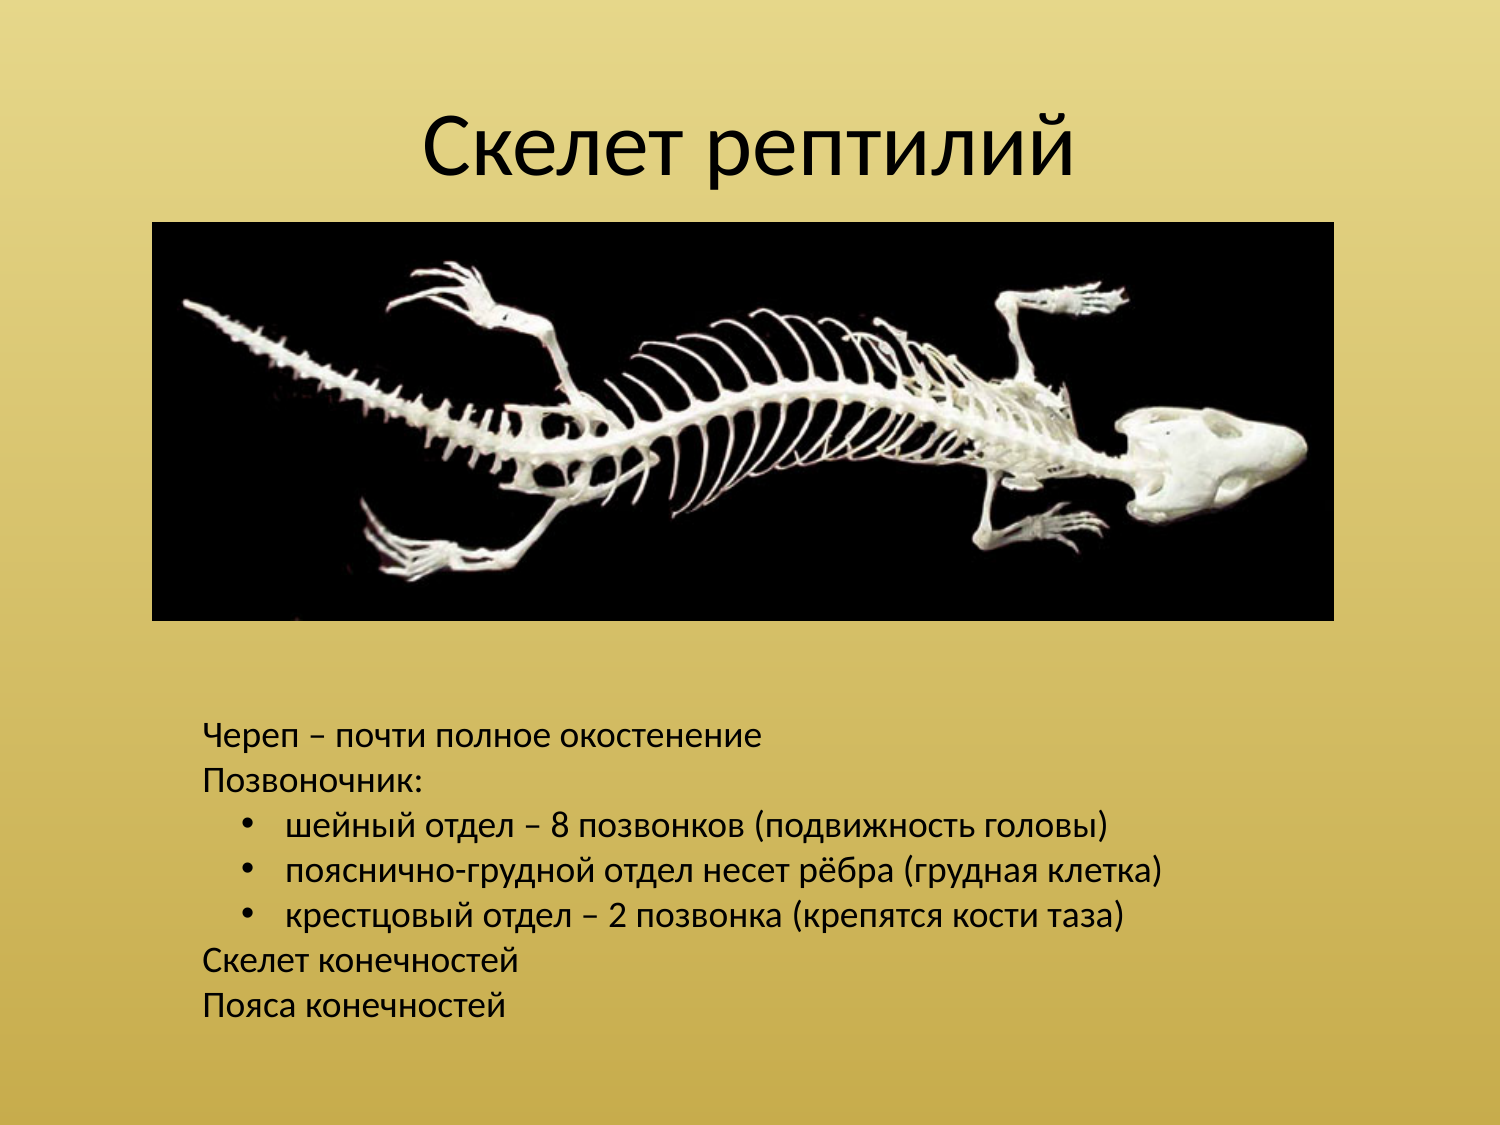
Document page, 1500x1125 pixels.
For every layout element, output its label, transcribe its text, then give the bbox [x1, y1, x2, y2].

title Скелет рептилий [75, 45, 1425, 233]
picture [152, 222, 1334, 622]
text_box Череп – почти полное окостенение Позвоночник: шейный отдел – 8 позвонков (подвижность головы) пояснично-грудной отдел несет рёбра (грудная клетка) крестцовый отдел – 2 позвонка (крепятся кости таза) Скелет конечностей Пояса конечностей [187, 703, 1313, 1033]
